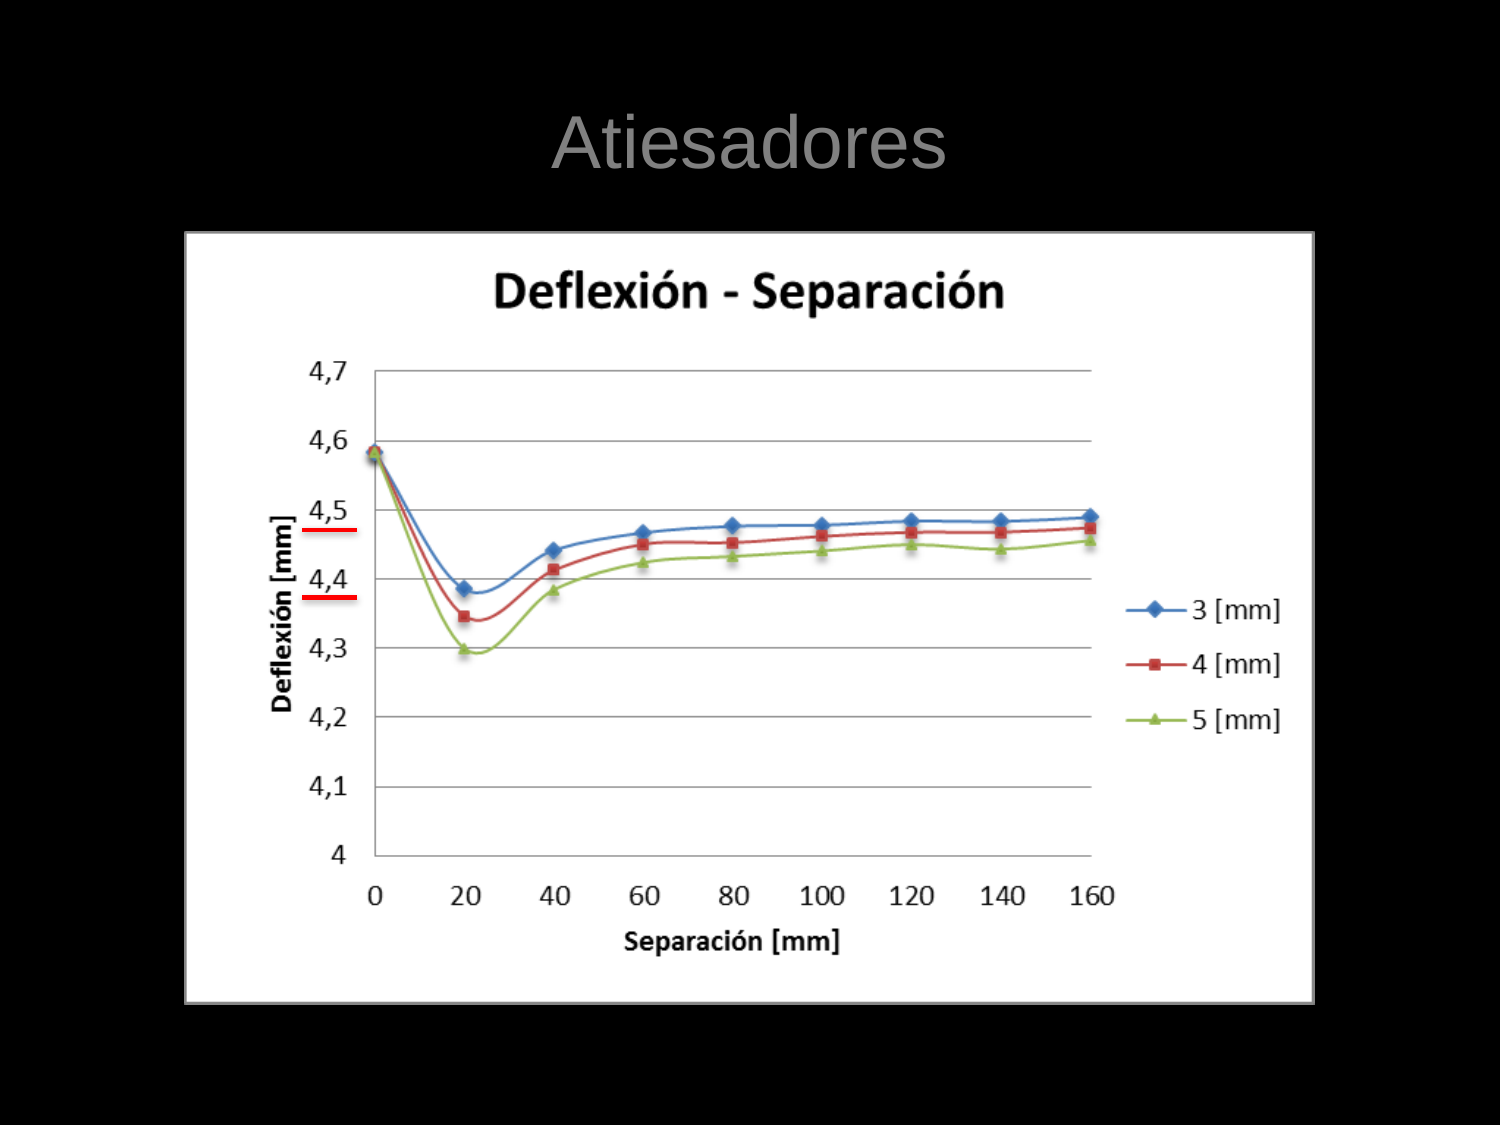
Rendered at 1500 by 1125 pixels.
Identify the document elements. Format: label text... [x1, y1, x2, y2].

title Atiesadores [75, 45, 1425, 233]
picture [184, 230, 1316, 1006]
